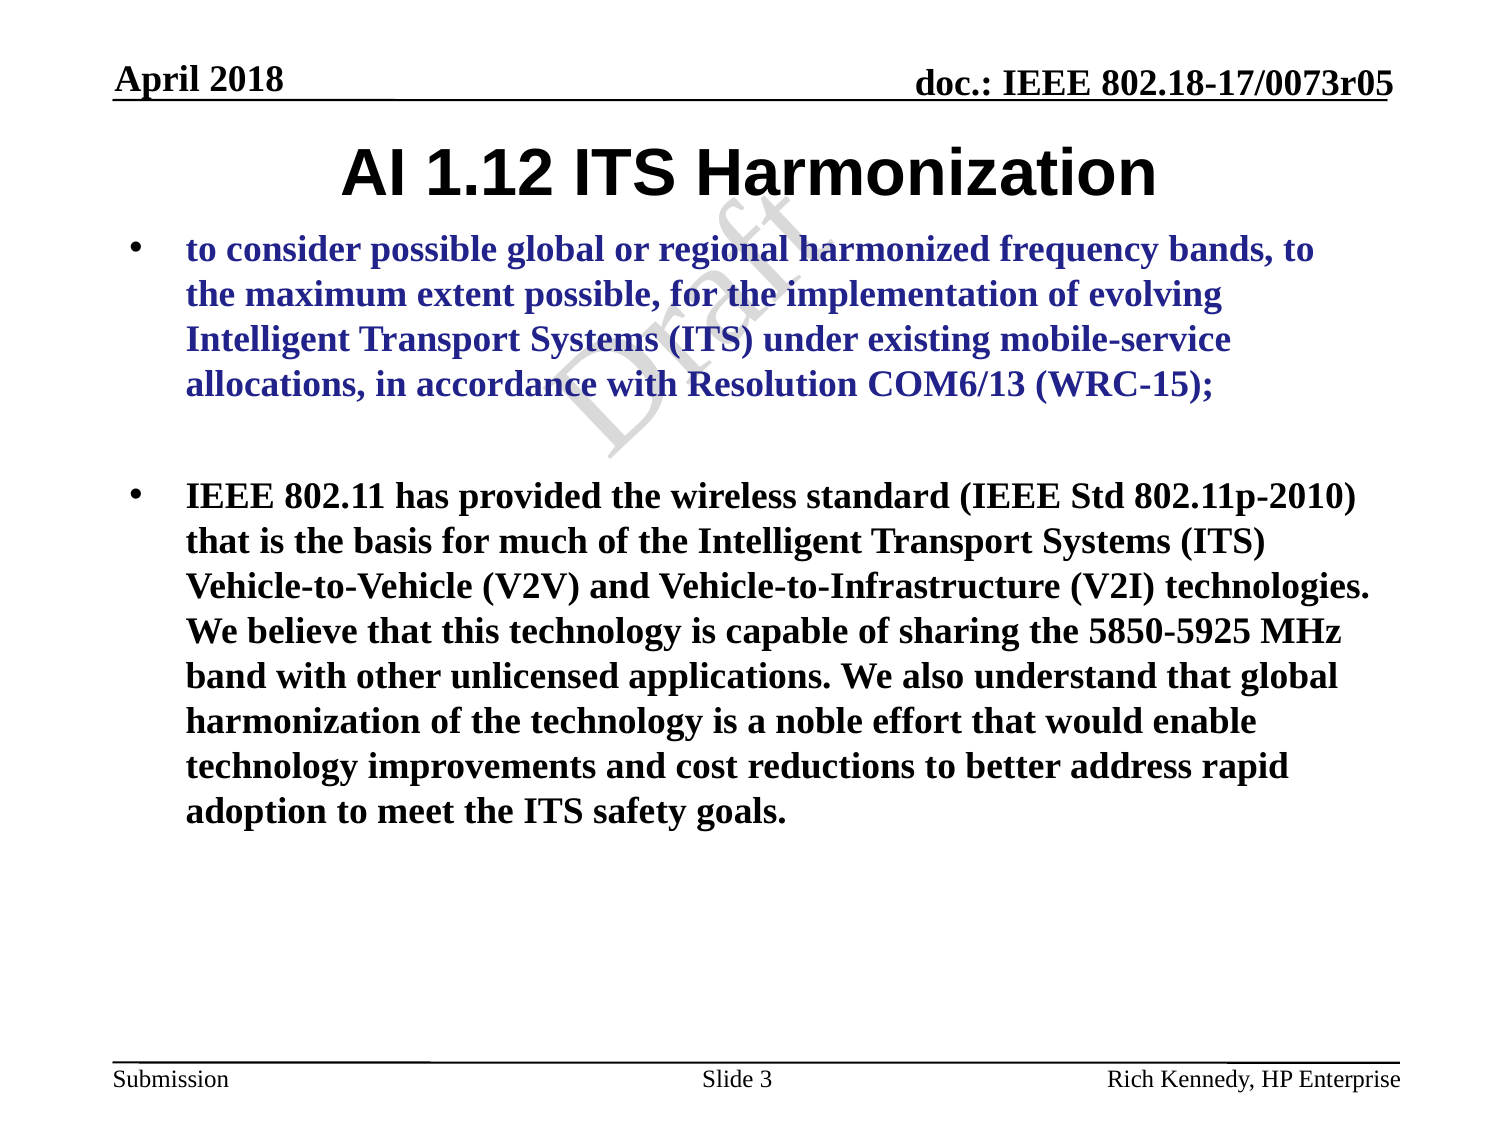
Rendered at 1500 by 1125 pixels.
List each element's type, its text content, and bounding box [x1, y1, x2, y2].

footer Rich Kennedy, HP Enterprise [878, 1061, 1402, 1093]
list to consider possible global or regional harmonized frequency bands, to the maximum extent possible, for the implementation of evolving Intelligent Transport Systems (ITS) under existing mobile-service allocations, in accordance with Resolution COM6/13 (WRC-15); IEEE 802.11 has provided the wireless standard (IEEE Std 802.11p-2010) that is the basis for much of the Intelligent Transport Systems (ITS) Vehicle-to-Vehicle (V2V) and Vehicle-to-Infrastructure (V2I) technologies. We believe that this technology is capable of sharing the 5850-5925 MHz band with other unlicensed applications. We also understand that global harmonization of the technology is a noble effort that would enable technology improvements and cost reductions to better address rapid adoption to meet the ITS safety goals. [114, 216, 1390, 925]
title AI 1.12 ITS Harmonization [112, 99, 1388, 238]
slide_number Slide 3 [674, 1061, 800, 1123]
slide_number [114, 54, 423, 100]
